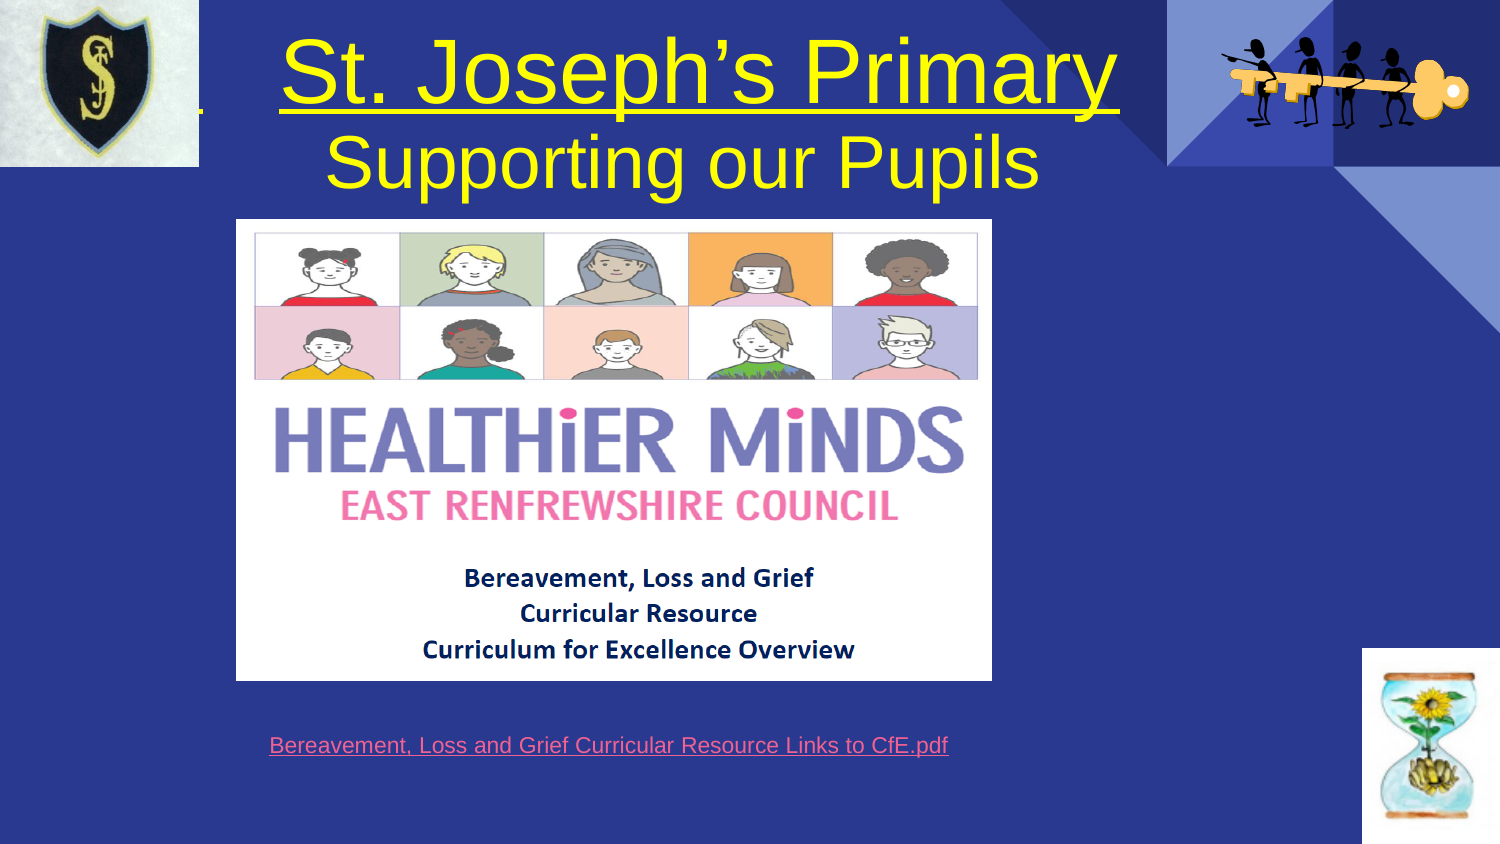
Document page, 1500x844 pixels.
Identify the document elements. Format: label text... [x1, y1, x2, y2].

title St. Joseph’s Primary Supporting our Pupils [60, 0, 1410, 220]
picture [236, 219, 993, 682]
picture [1362, 648, 1500, 844]
text_box Bereavement, Loss and Grief Curricular Resource Links to CfE.pdf [254, 717, 1189, 773]
picture [1221, 37, 1469, 129]
picture [0, 0, 200, 167]
